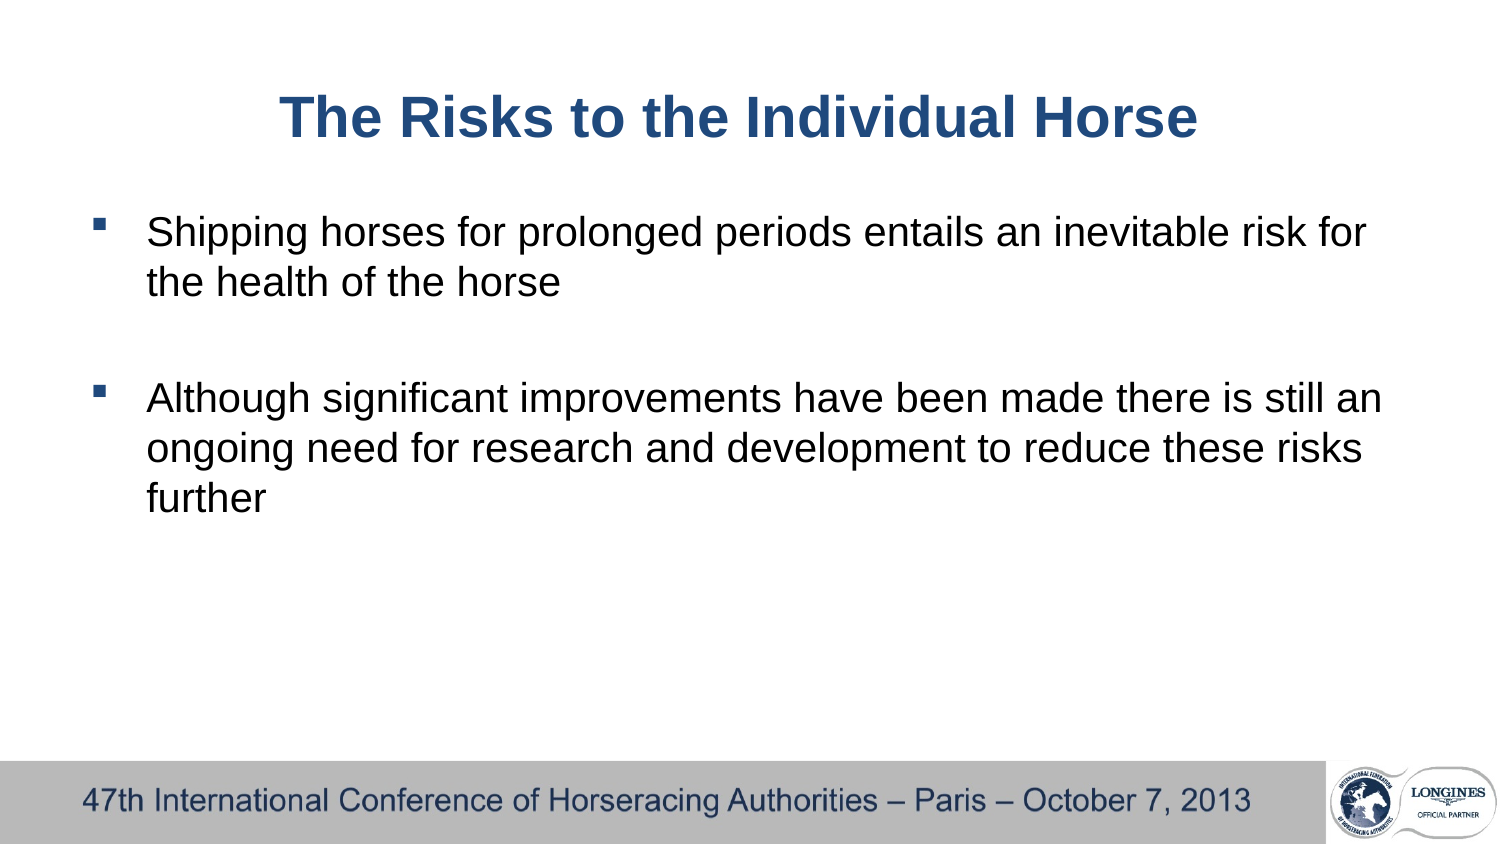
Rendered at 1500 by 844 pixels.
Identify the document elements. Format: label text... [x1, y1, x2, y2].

list Shipping horses for prolonged periods entails an inevitable risk for the health of the horse Although significant improvements have been made there is still an ongoing need for research and development to reduce these risks further [75, 196, 1425, 754]
picture [0, 0, 1500, 844]
title The Risks to the Individual Horse [64, 43, 1415, 185]
